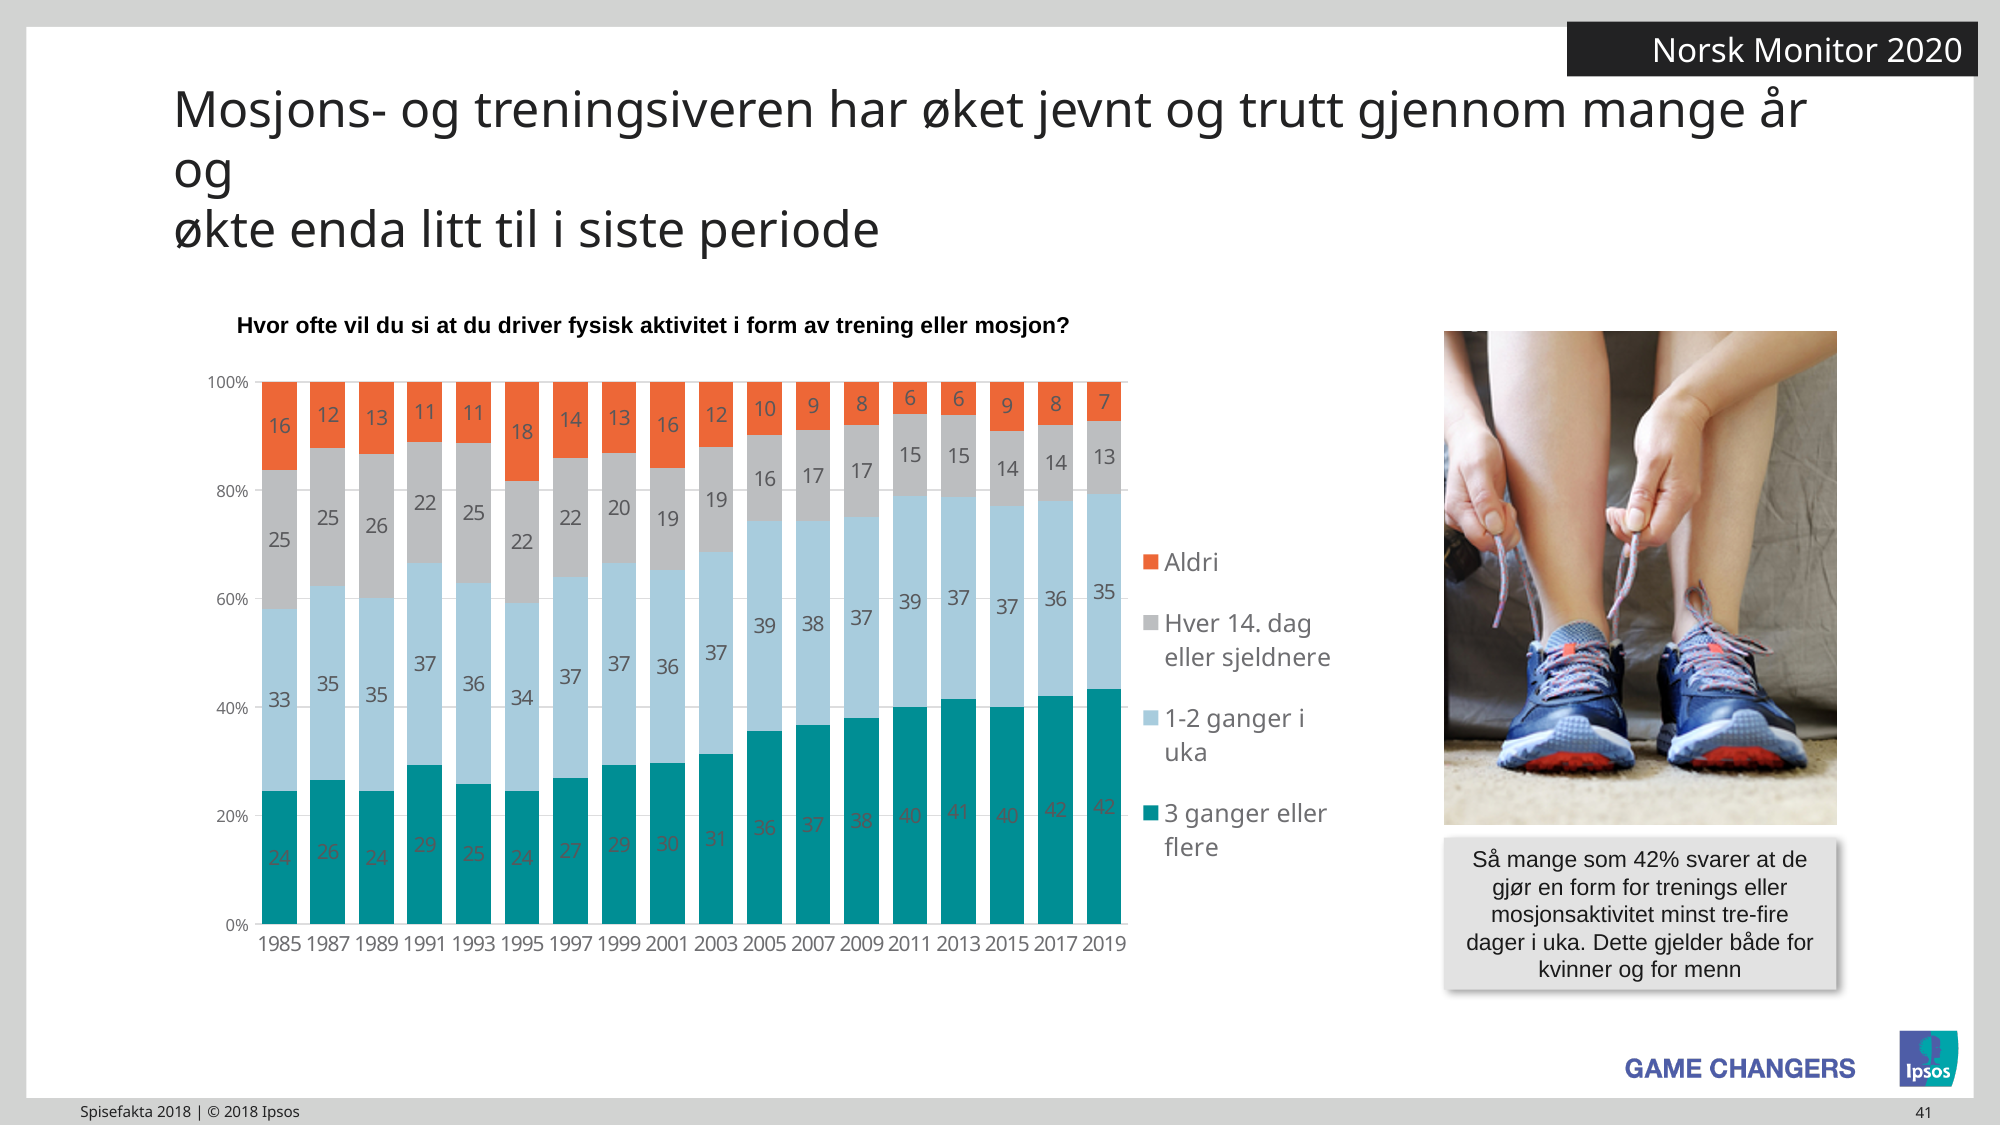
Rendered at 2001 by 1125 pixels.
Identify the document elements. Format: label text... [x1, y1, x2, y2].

text_box [855, 1, 1134, 185]
picture [1625, 1038, 1864, 1087]
text_box Så mange som 42% svarer at de gjør en form for trenings eller mosjonsaktivitet minst tre-fire dager i uka. Dette gjelder både for kvinner og for menn [1443, 837, 1837, 990]
text_box Hvor ofte vil du si at du driver fysisk aktivitet i form av trening eller mosjon? [222, 298, 1223, 346]
chart [163, 362, 1349, 1022]
text_box [1235, 20, 1553, 204]
picture [1443, 331, 1837, 825]
title Mosjons- og treningsiveren har øket jevnt og trutt gjennom mange år og økte enda litt til i siste periode [160, 104, 1830, 344]
text_box Norsk Monitor 2020 [1567, 21, 1978, 77]
picture [1893, 1030, 1959, 1087]
